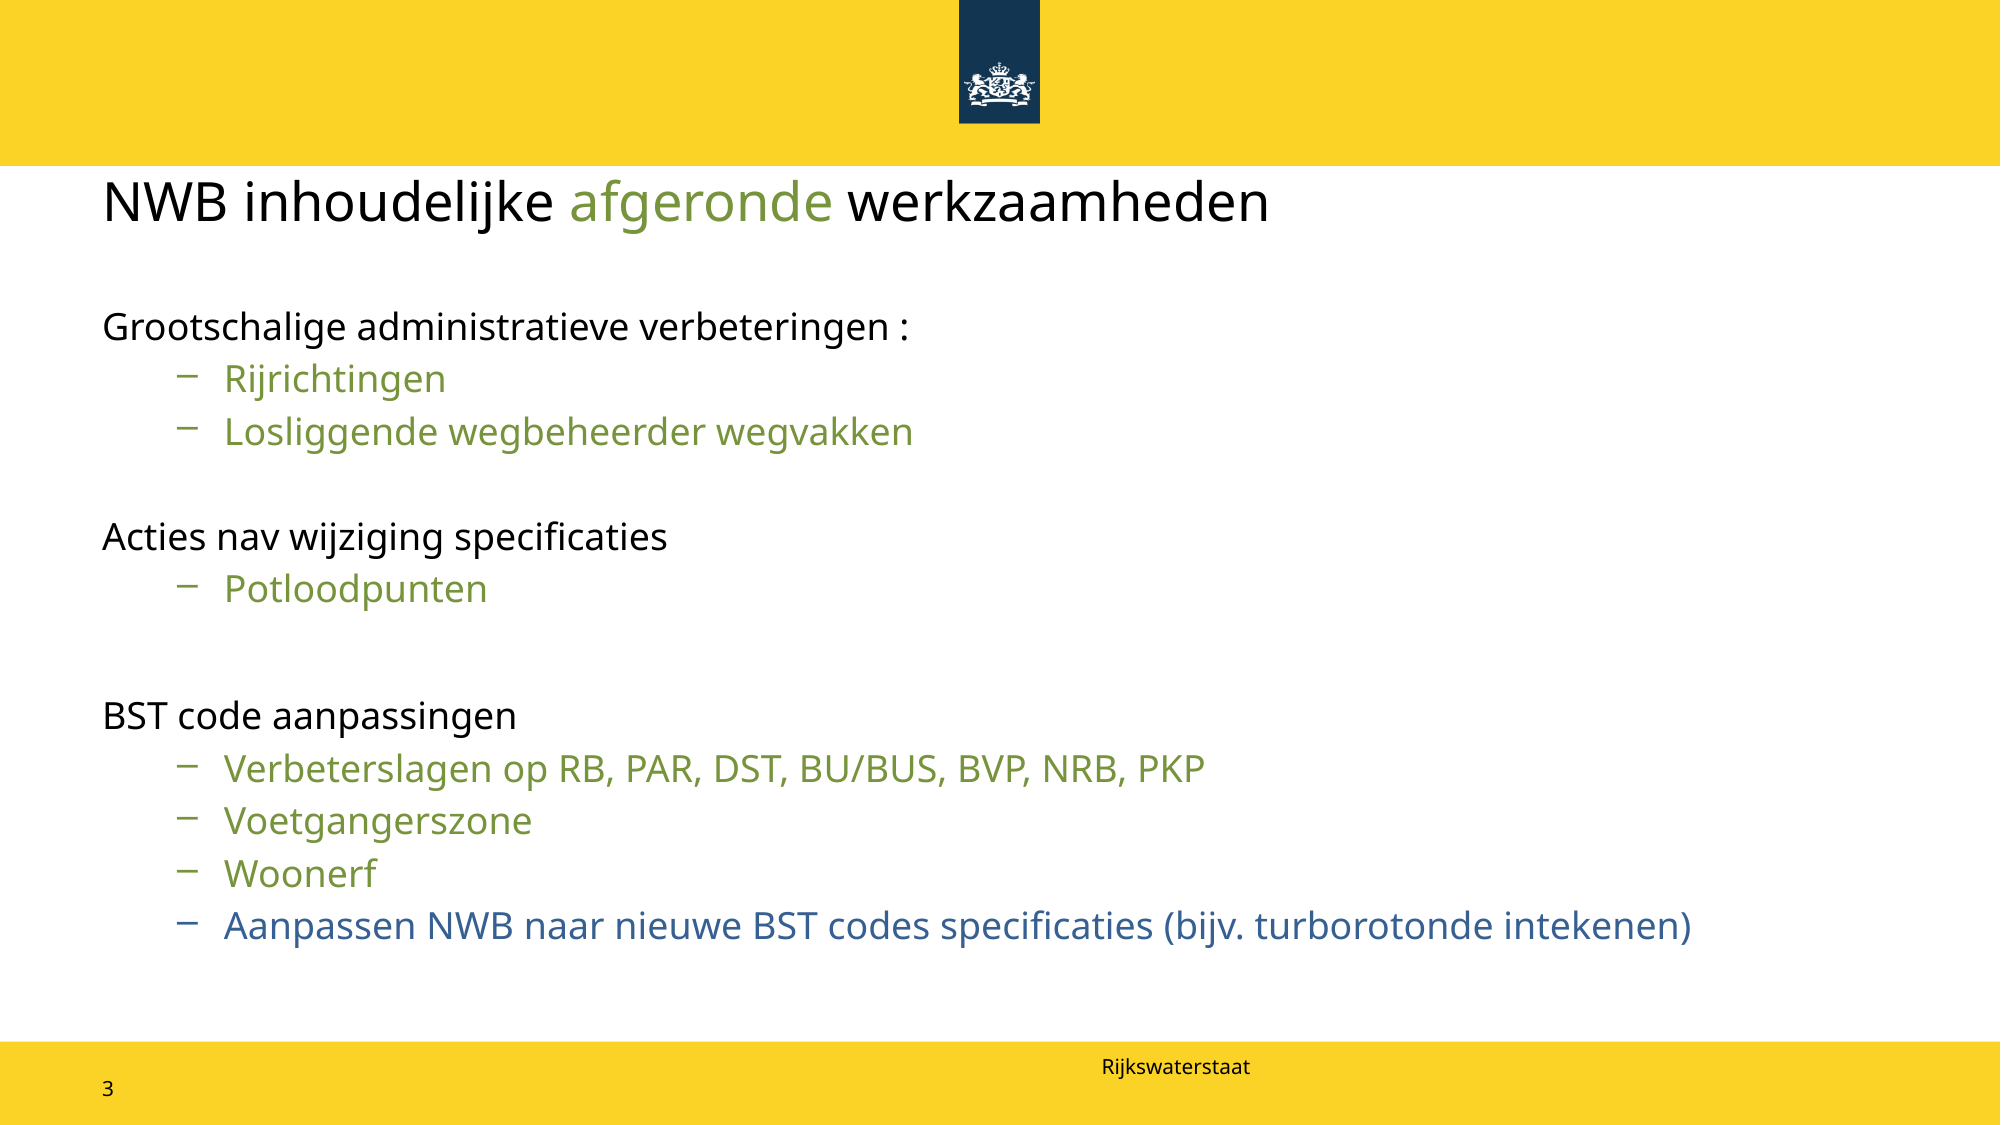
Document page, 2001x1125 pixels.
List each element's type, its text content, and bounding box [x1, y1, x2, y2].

slide_number 3 [102, 1084, 519, 1105]
picture [957, 0, 1044, 125]
title NWB inhoudelijke afgeronde werkzaamheden [102, 162, 1940, 244]
list Grootschalige administratieve verbeteringen : Rijrichtingen Losliggende wegbeheerder wegvakken Acties nav wijziging specificaties Potloodpunten BST code aanpassingen Verbeterslagen op RB, PAR, DST, BU/BUS, BVP, NRB, PKP Voetgangerszone Woonerf Aanpassen NWB naar nieuwe BST codes specificaties (bijv. turborotonde intekenen) [102, 302, 1940, 1019]
